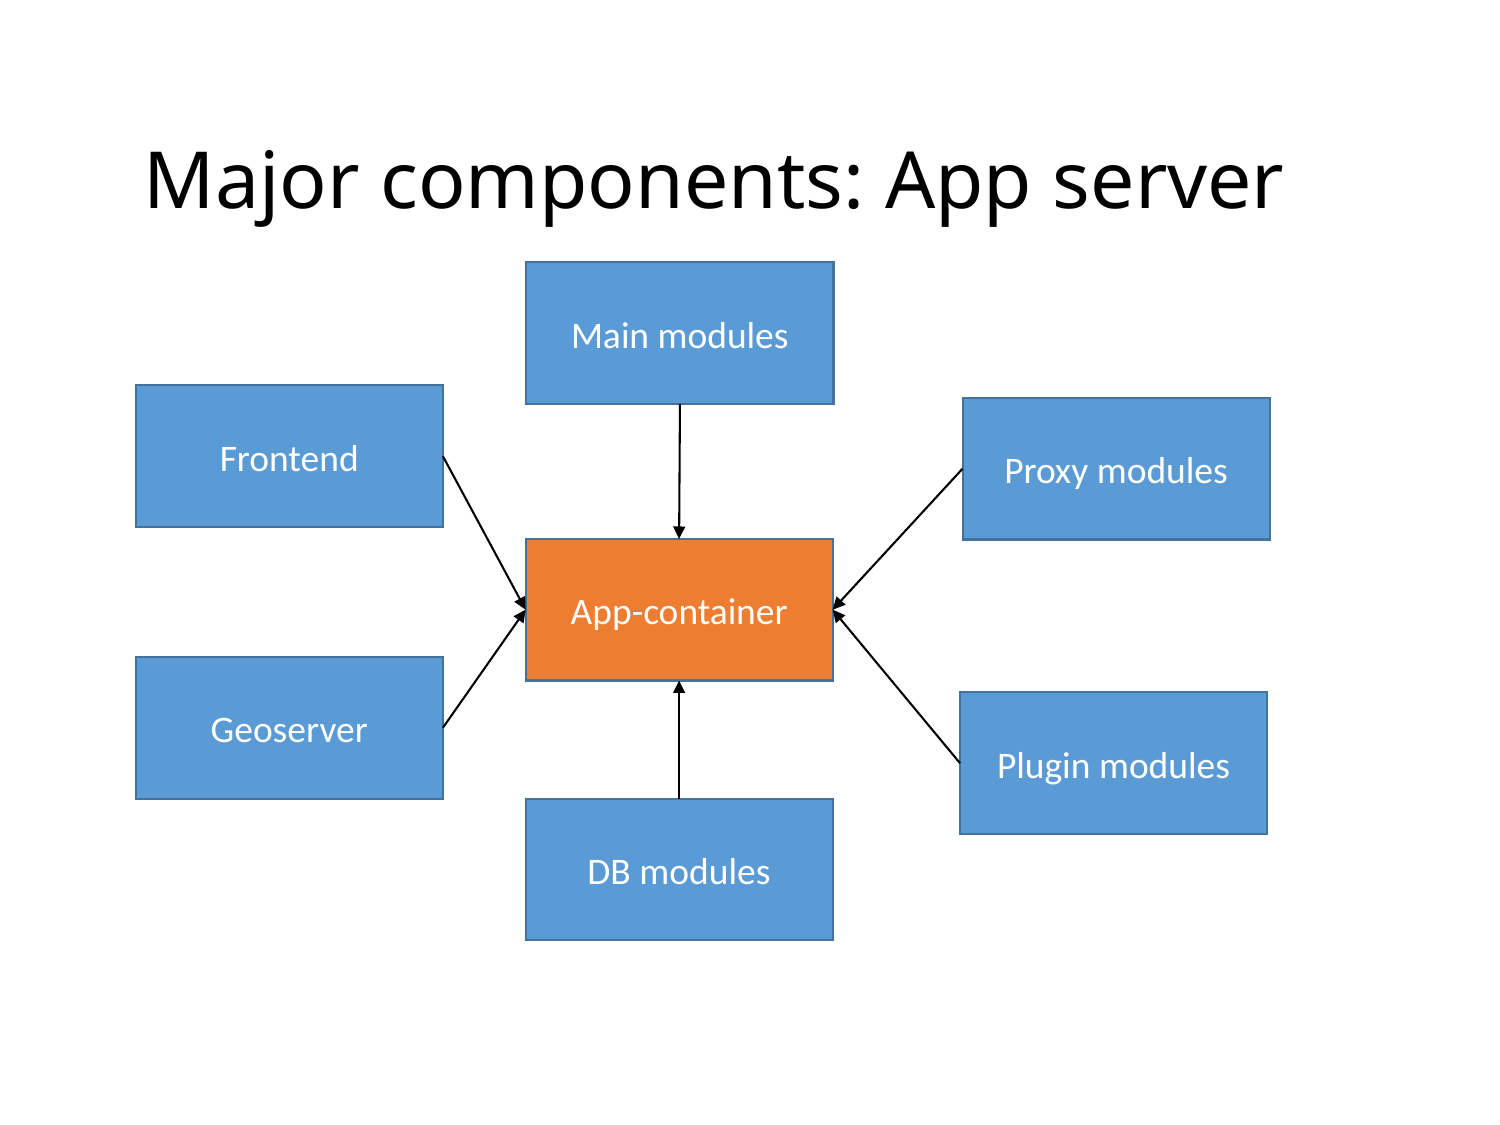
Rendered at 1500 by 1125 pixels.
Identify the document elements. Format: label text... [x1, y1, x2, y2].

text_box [442, 610, 526, 728]
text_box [442, 456, 526, 610]
title Major components: App server [53, 74, 1376, 234]
text_box Plugin modules [959, 691, 1268, 835]
text_box DB modules [525, 798, 834, 941]
text_box Frontend [135, 384, 444, 528]
text_box Main modules [525, 261, 835, 405]
text_box Proxy modules [962, 397, 1271, 541]
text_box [832, 468, 963, 610]
text_box Geoserver [135, 656, 444, 800]
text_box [832, 609, 961, 764]
text_box App-container [526, 538, 832, 682]
